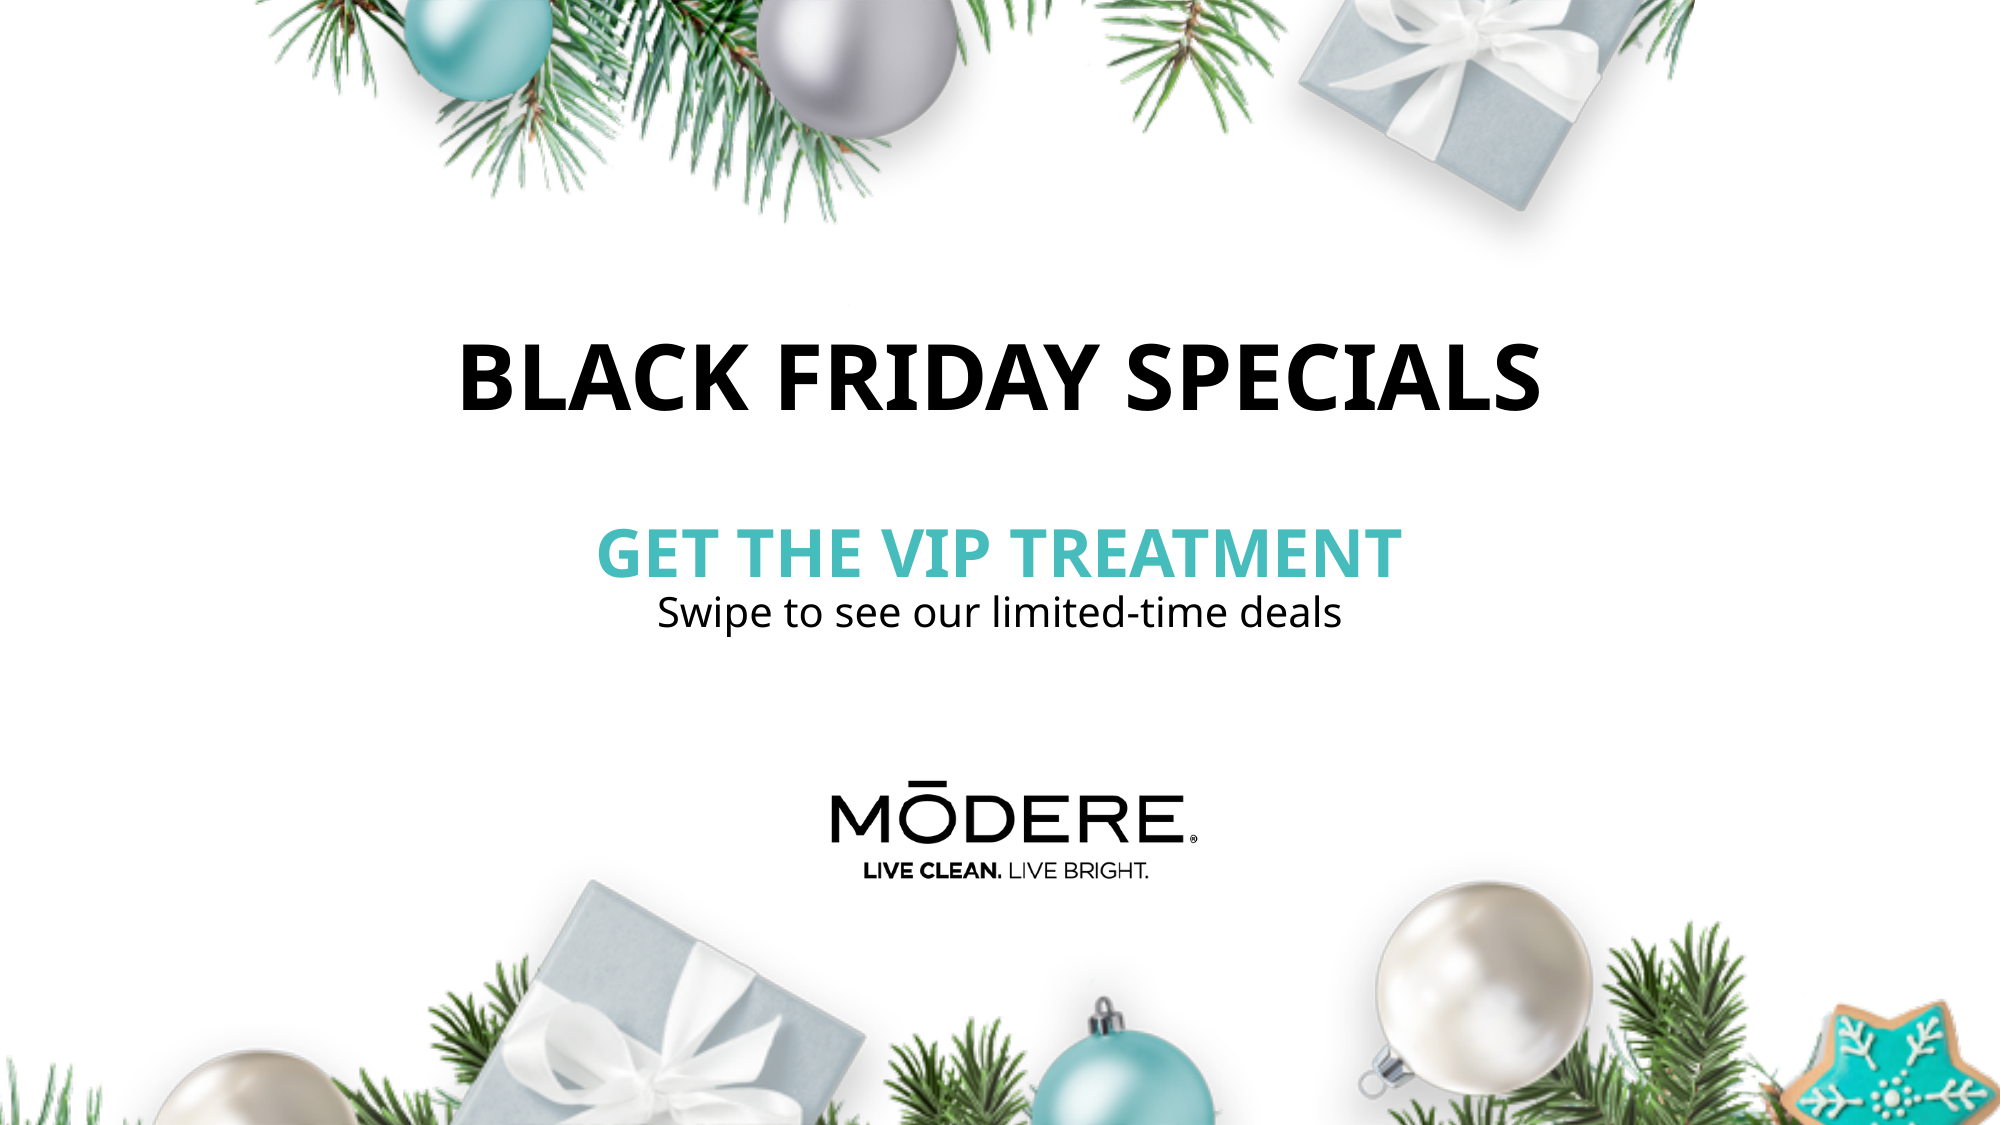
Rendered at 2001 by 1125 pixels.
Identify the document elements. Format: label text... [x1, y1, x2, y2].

picture [0, 562, 2000, 1125]
title BLACK FRIDAY SPECIALS GET THE VIP TREATMENT Swipe to see our limited-time deals [0, 268, 2000, 699]
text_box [118, 0, 1710, 317]
